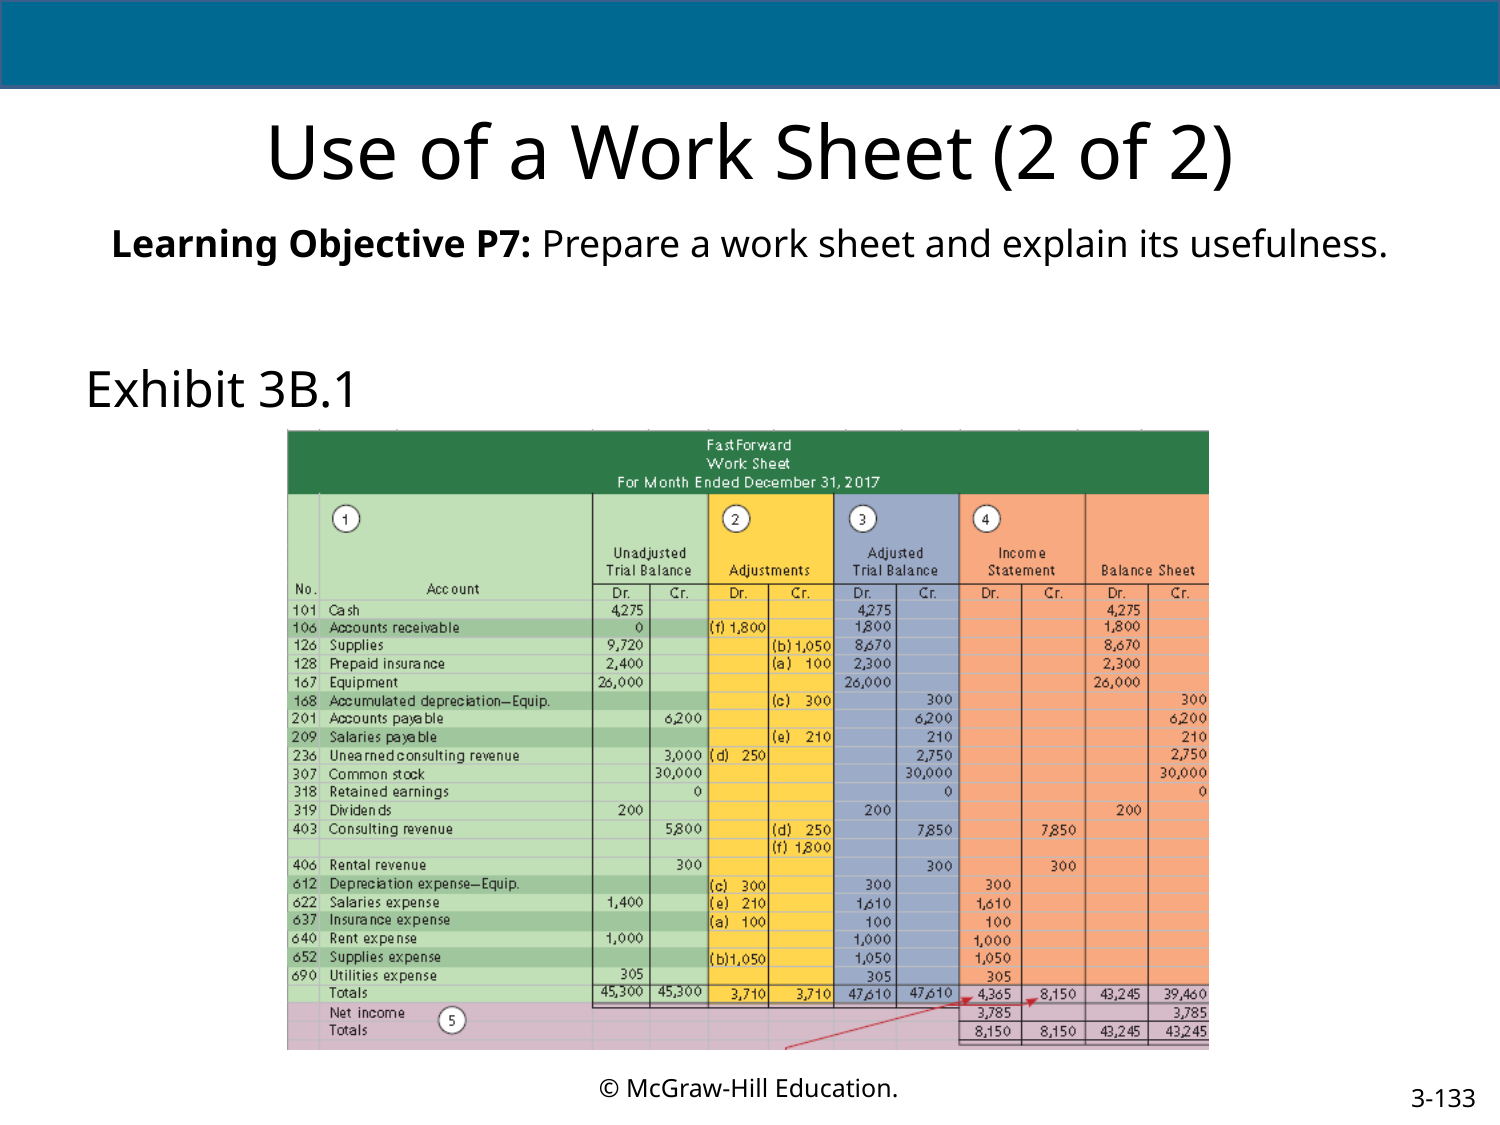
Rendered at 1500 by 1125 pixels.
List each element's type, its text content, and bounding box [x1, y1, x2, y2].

list Learning Objective P7: Prepare a work sheet and explain its usefulness. [87, 212, 1413, 313]
title Use of a Work Sheet (2 of 2) [0, 87, 1500, 213]
list Exhibit 3B.1 [70, 349, 1426, 426]
picture [287, 429, 1210, 1051]
